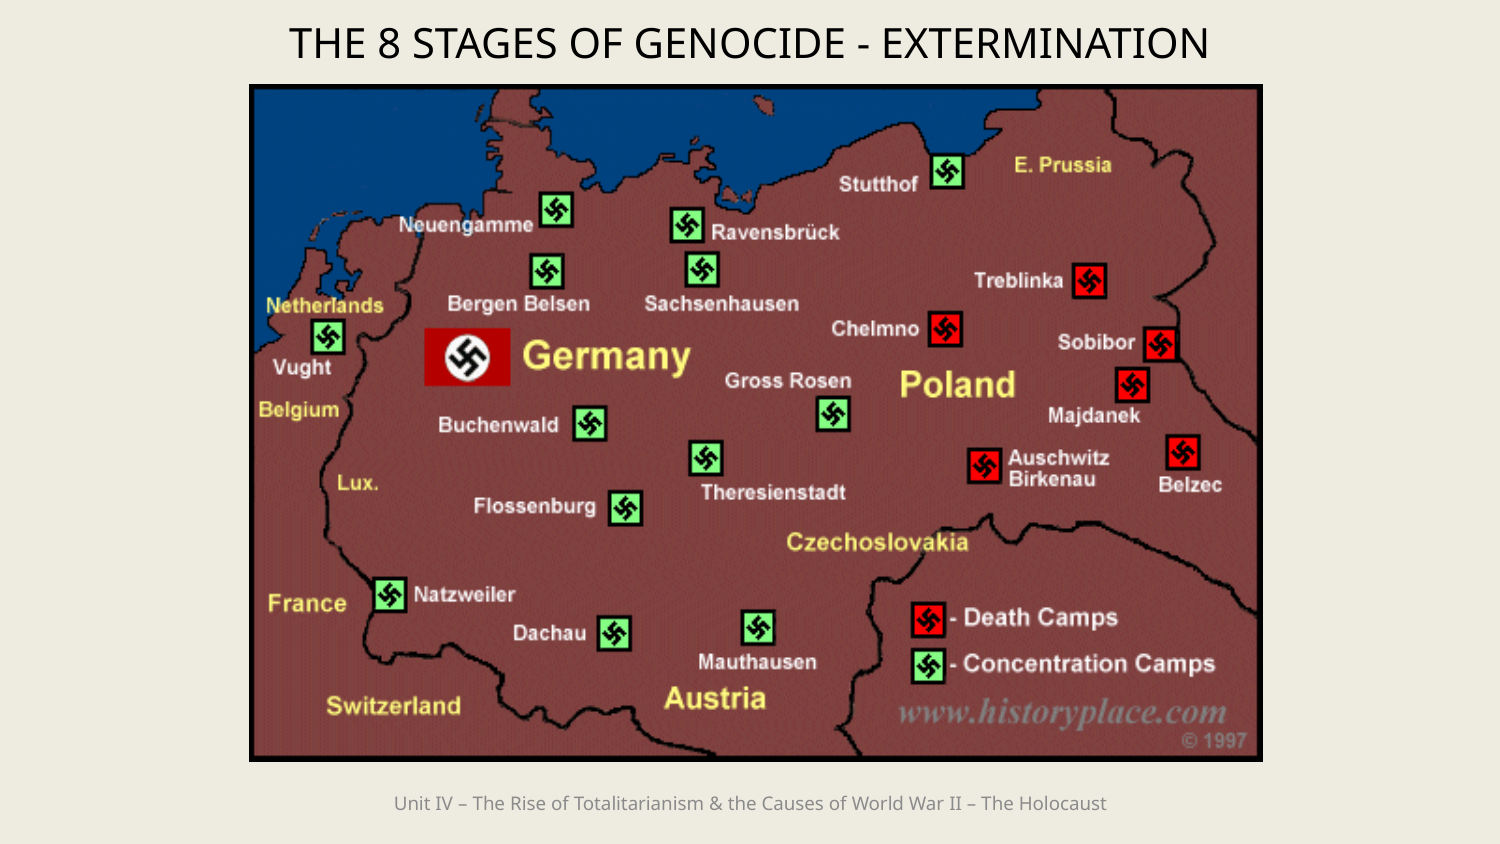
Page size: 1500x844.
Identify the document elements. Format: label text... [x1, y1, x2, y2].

text_box THE 8 STAGES OF GENOCIDE - EXTERMINATION [62, 9, 1438, 85]
text_box Unit IV – The Rise of Totalitarianism & the Causes of World War II – The Holocaust [224, 784, 1275, 822]
picture [249, 84, 1263, 763]
